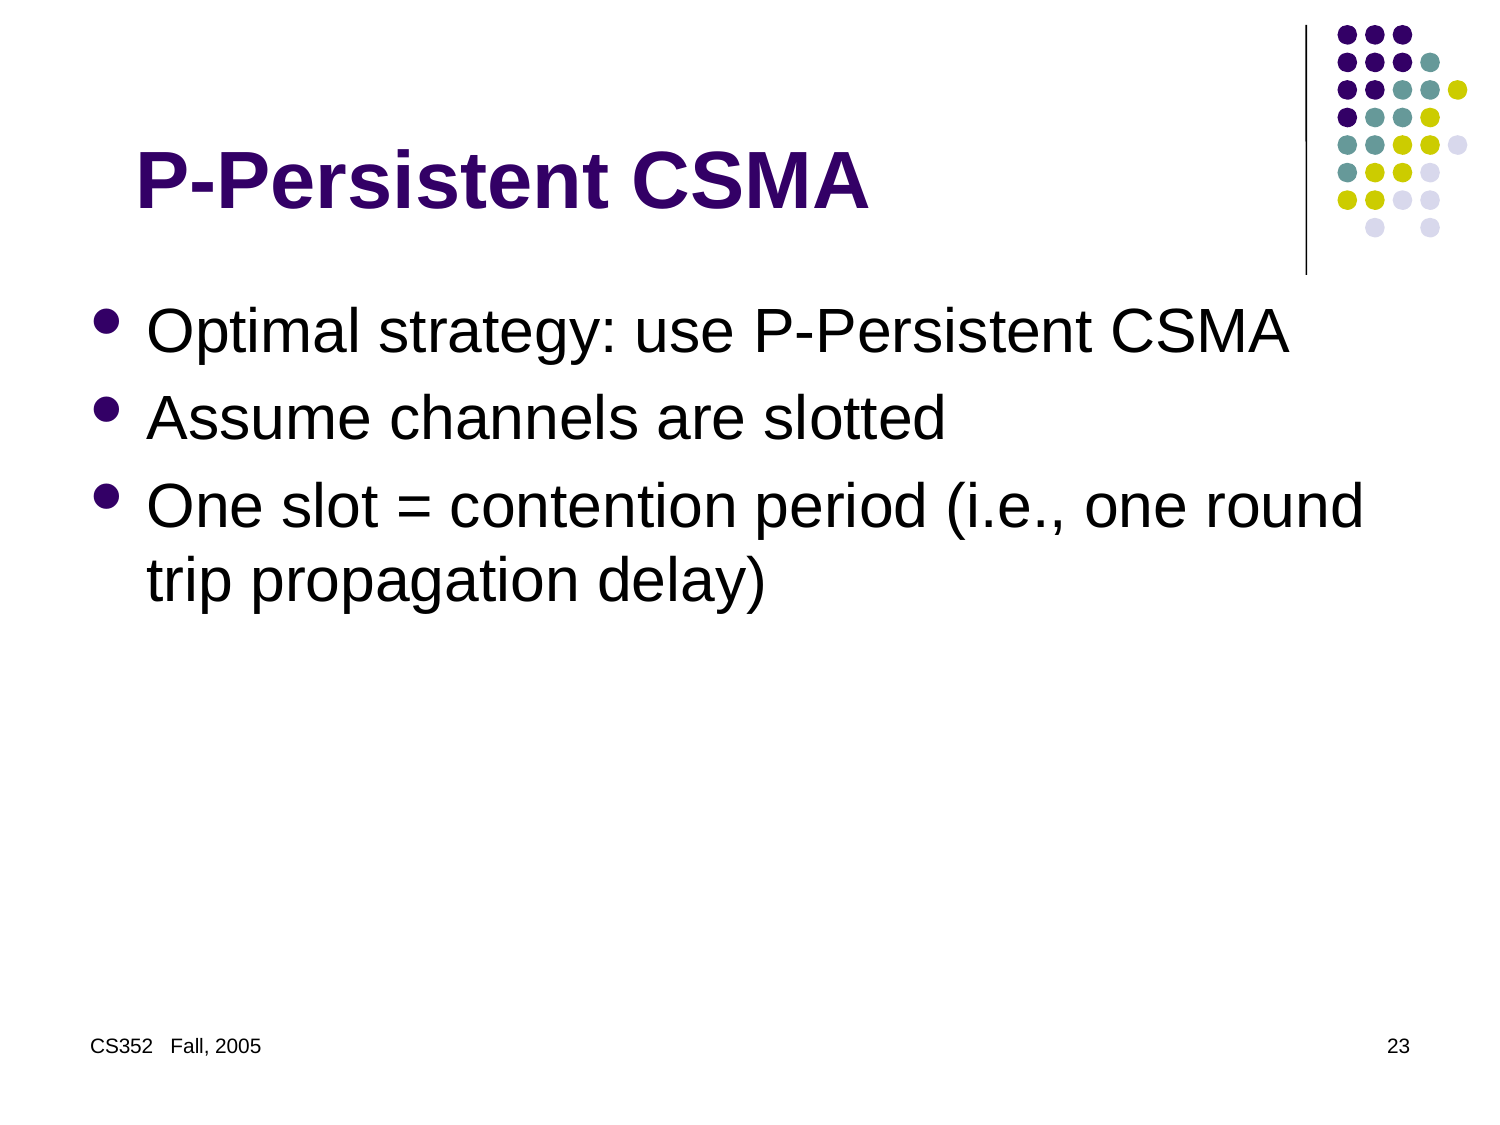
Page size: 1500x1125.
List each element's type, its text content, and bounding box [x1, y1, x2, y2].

list Optimal strategy: use P-Persistent CSMA Assume channels are slotted One slot = contention period (i.e., one round trip propagation delay) [74, 281, 1426, 1006]
title P-Persistent CSMA [74, 19, 1313, 233]
slide_number CS352 Fall, 2005 [74, 1024, 426, 1101]
slide_number 23 [1074, 1024, 1426, 1101]
